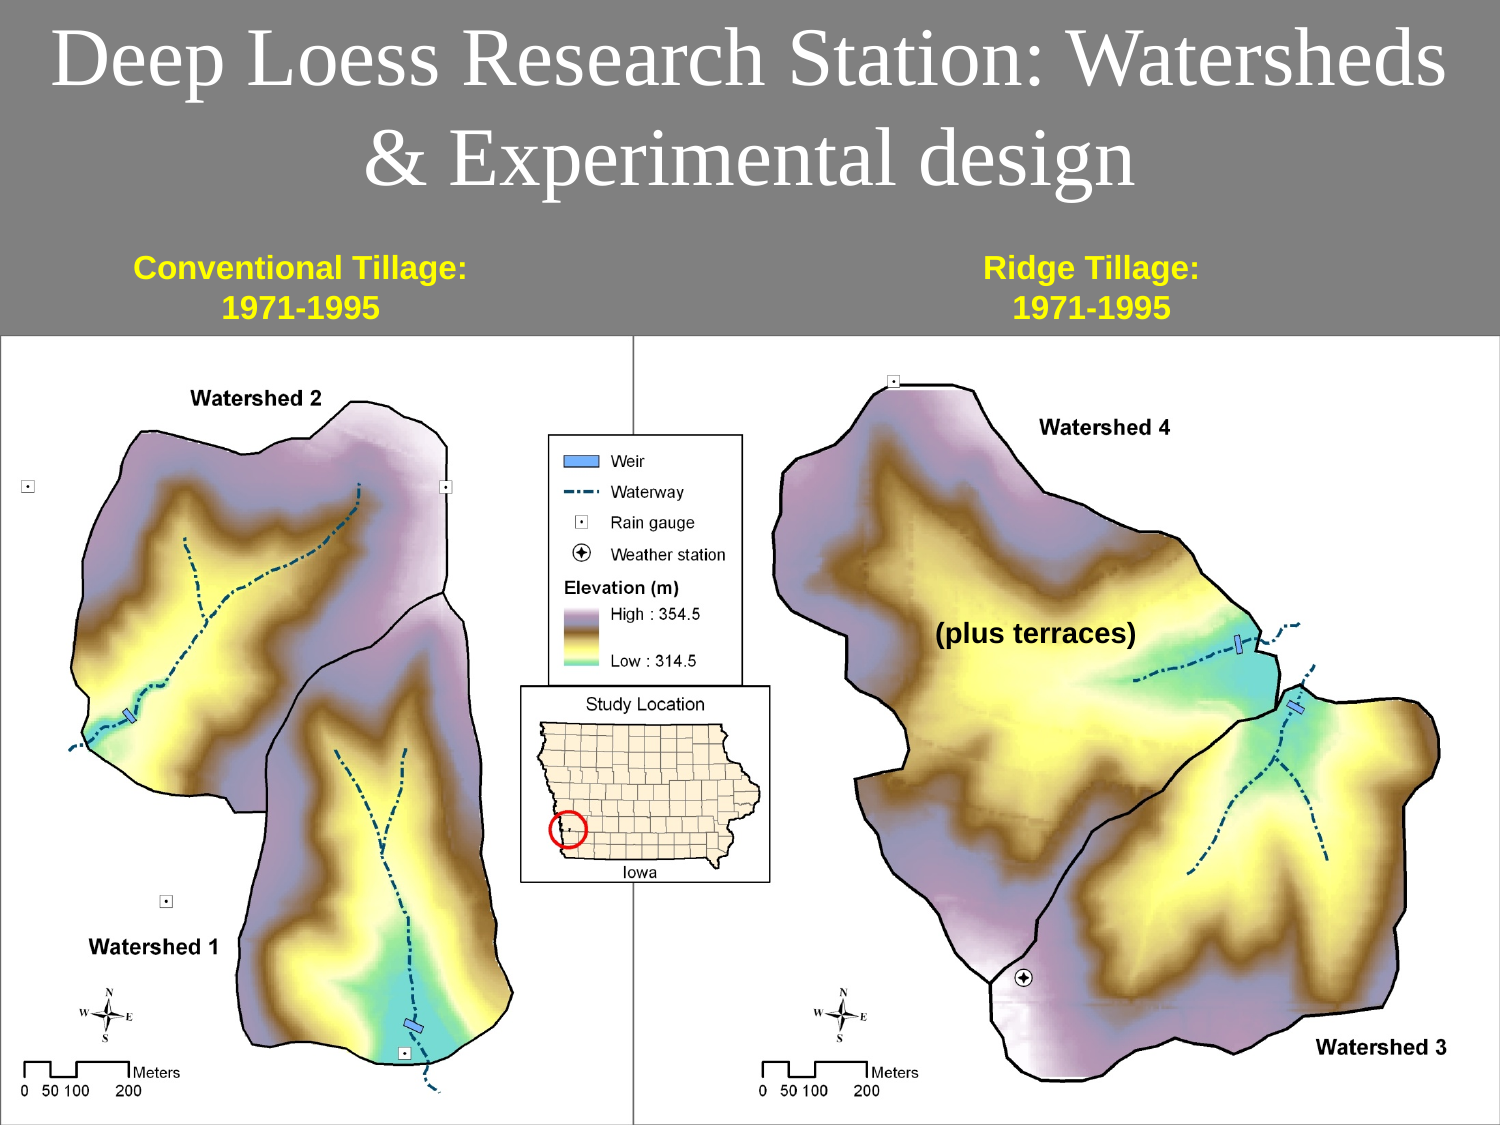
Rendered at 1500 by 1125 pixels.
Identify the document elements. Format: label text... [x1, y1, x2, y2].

text_box Ridge Tillage: 1971-1995 [968, 238, 1216, 333]
text_box Conventional Tillage: 1971-1995 [118, 238, 484, 333]
picture [0, 335, 1500, 1125]
title Deep Loess Research Station: Watersheds & Experimental design [0, 12, 1500, 192]
